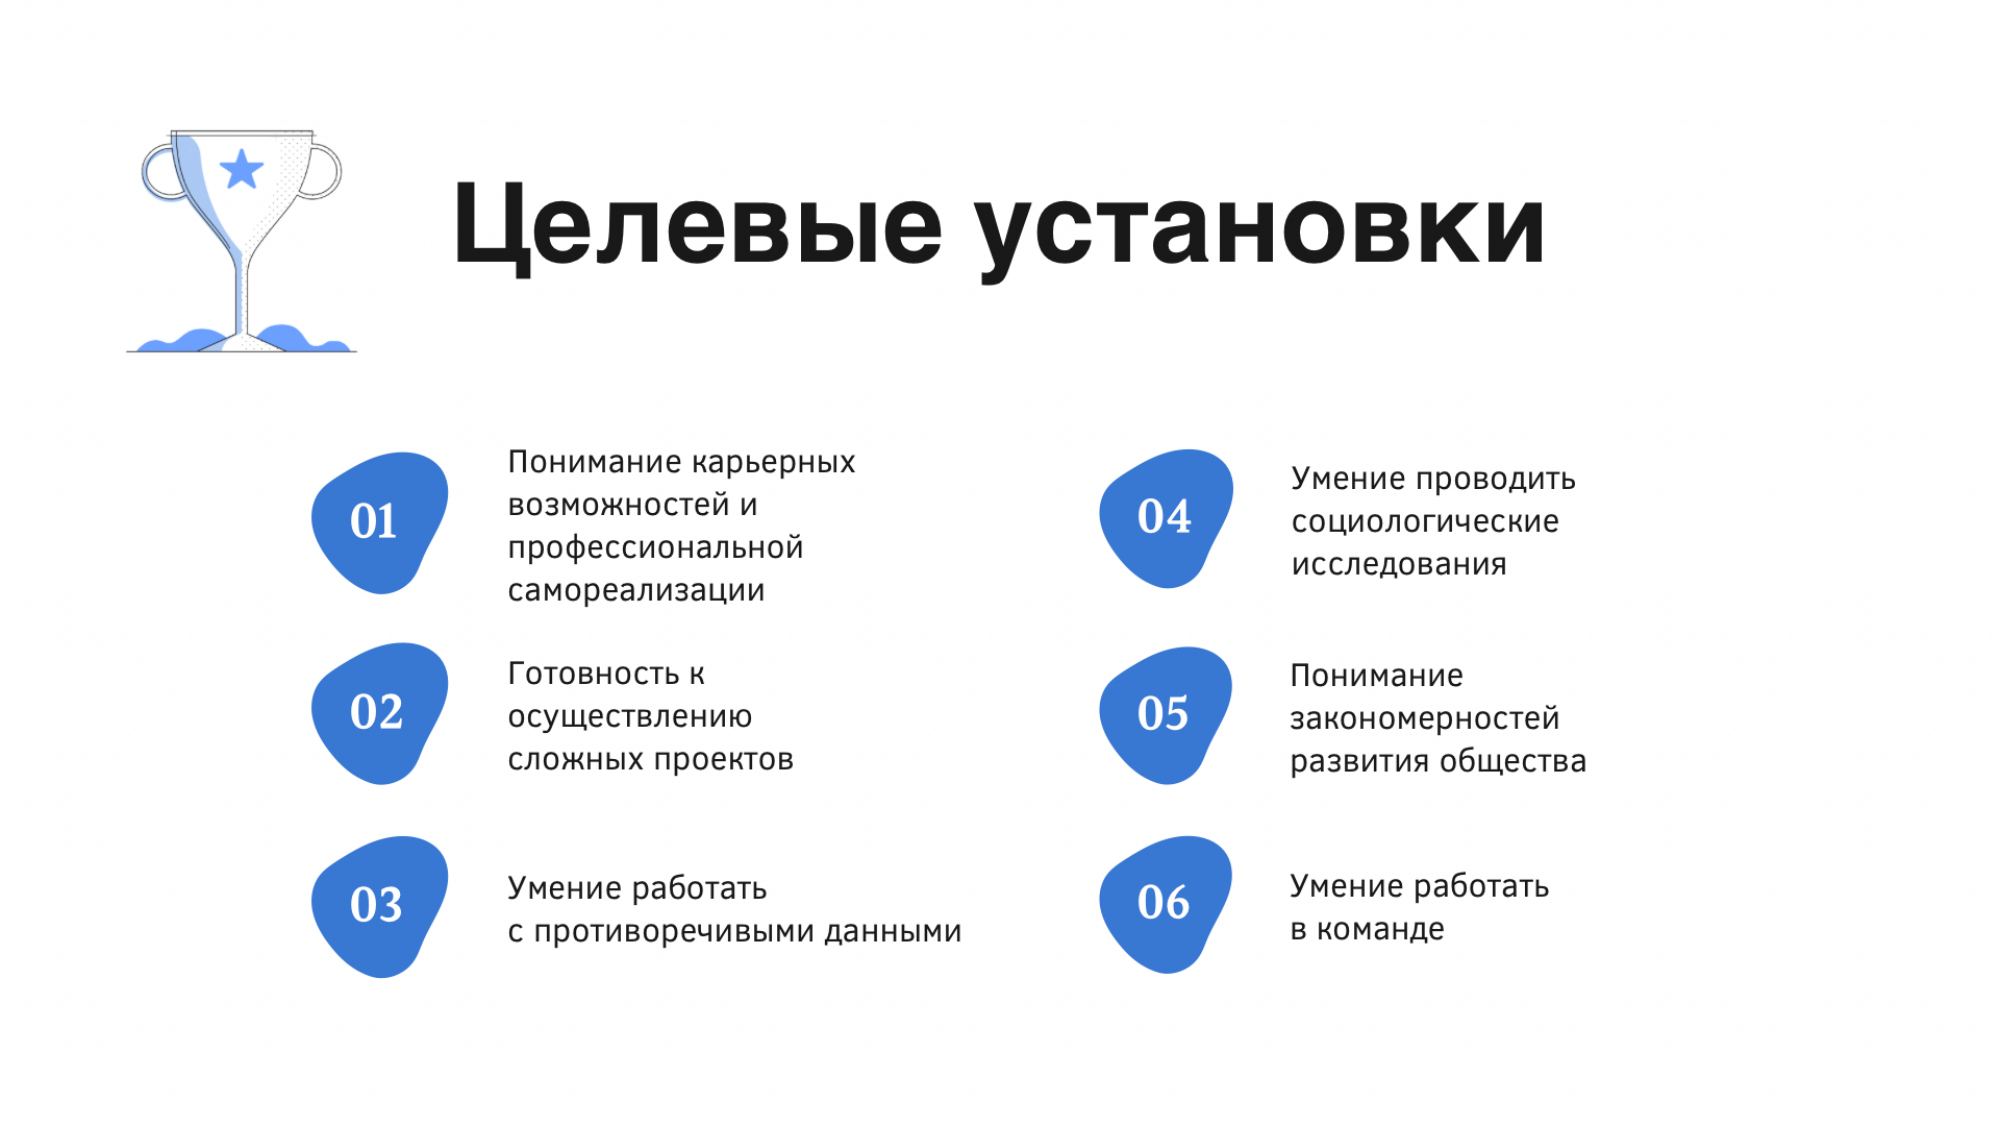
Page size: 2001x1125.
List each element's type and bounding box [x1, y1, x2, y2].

list [0, 0, 2000, 1125]
